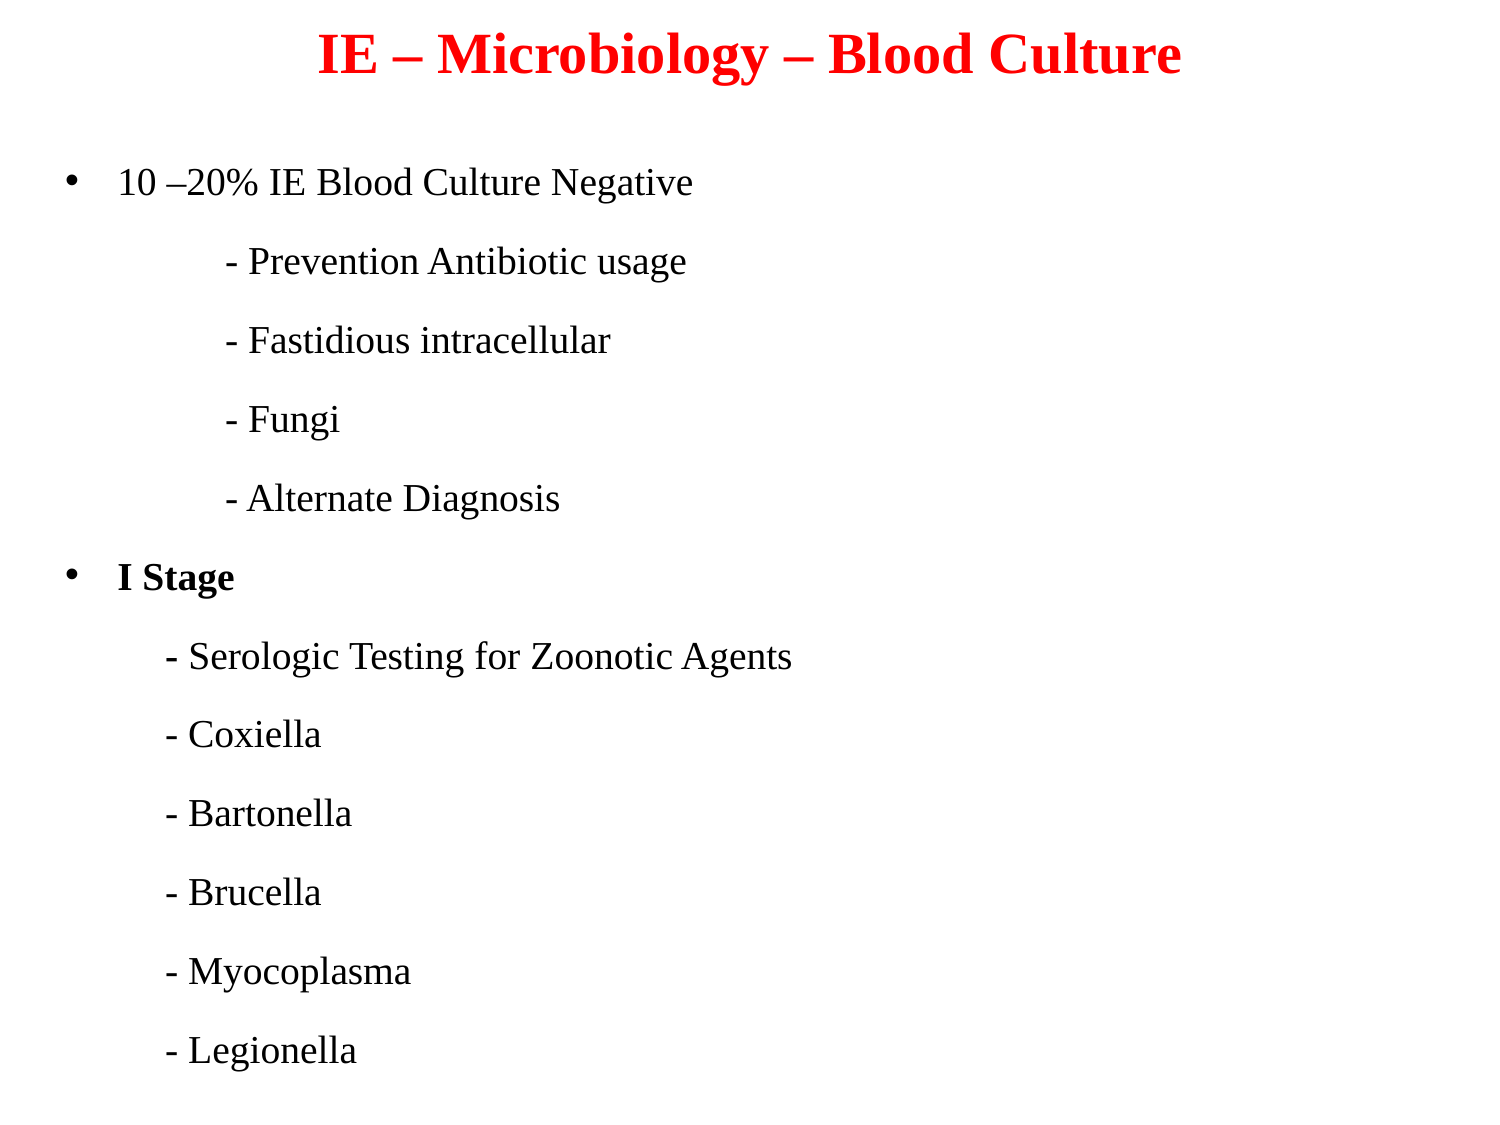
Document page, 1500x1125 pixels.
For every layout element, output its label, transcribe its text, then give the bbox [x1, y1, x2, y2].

title IE – Microbiology – Blood Culture [75, 0, 1425, 100]
list 10 –20% IE Blood Culture Negative - Prevention Antibiotic usage - Fastidious intracellular - Fungi - Alternate Diagnosis I Stage - Serologic Testing for Zoonotic Agents - Coxiella - Bartonella - Brucella - Myocoplasma - Legionella [50, 125, 1350, 1088]
